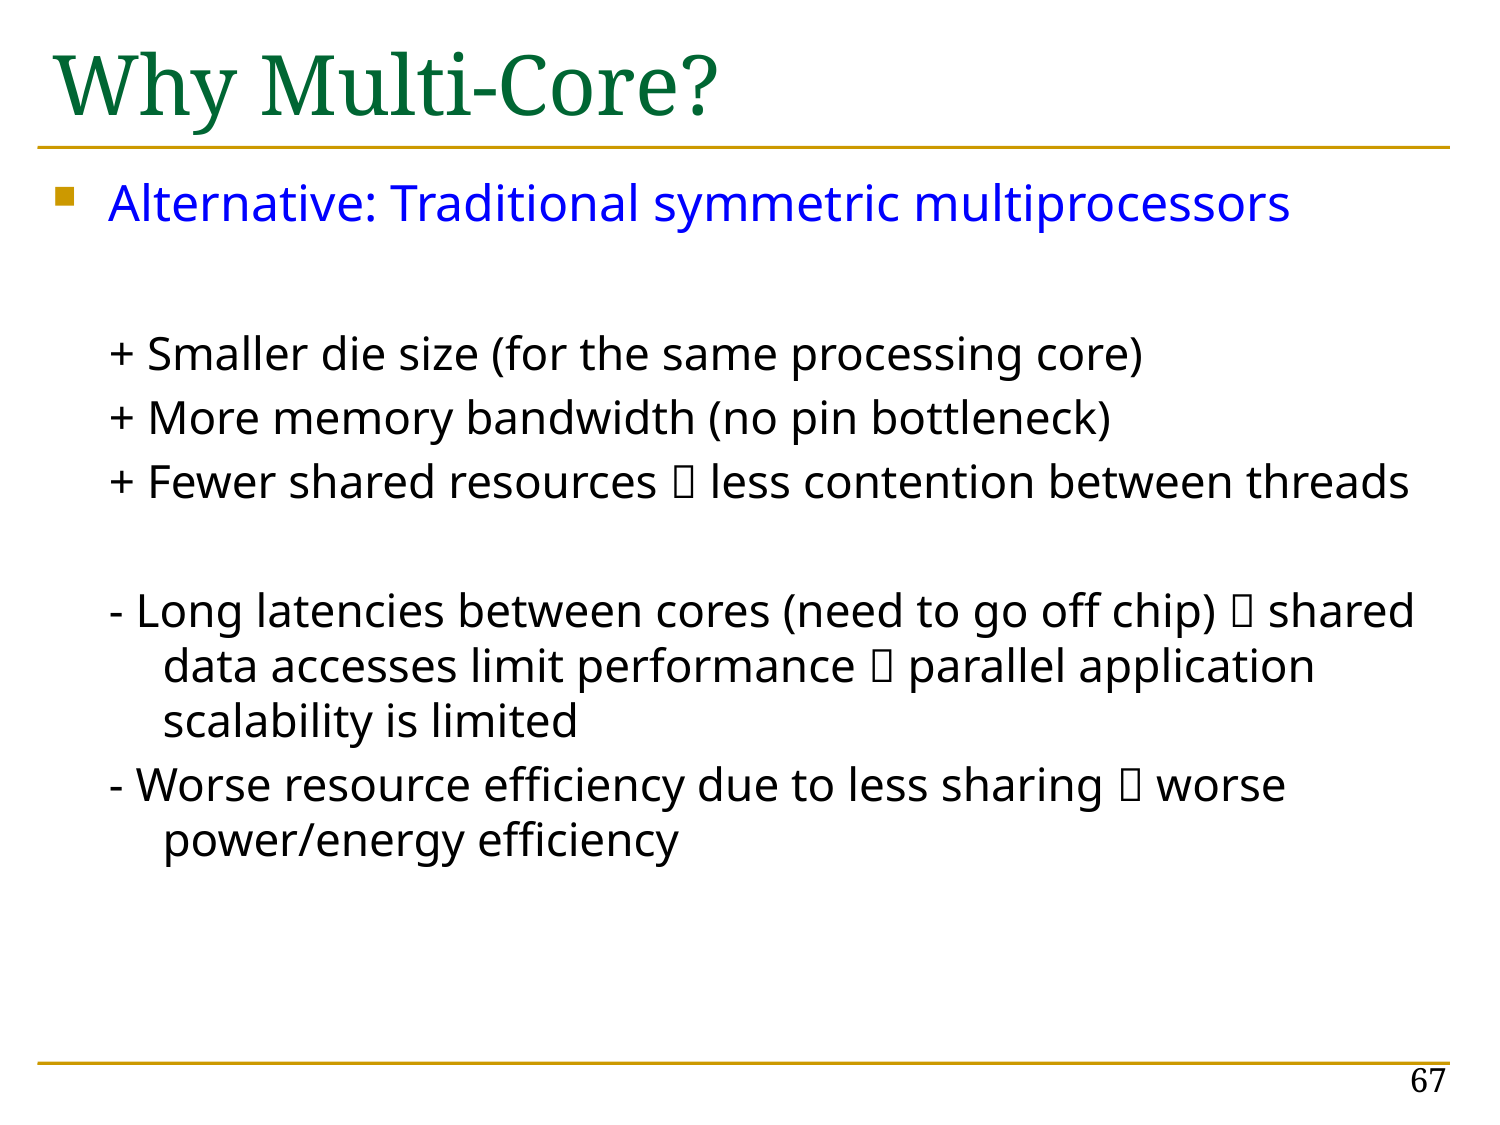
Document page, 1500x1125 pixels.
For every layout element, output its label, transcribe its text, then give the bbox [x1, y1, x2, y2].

title Why Multi-Core? [37, 24, 1450, 163]
slide_number 67 [1111, 1036, 1462, 1112]
list Alternative: Traditional symmetric multiprocessors + Smaller die size (for the same processing core) + More memory bandwidth (no pin bottleneck) + Fewer shared resources  less contention between threads - Long latencies between cores (need to go off chip)  shared data accesses limit performance  parallel application scalability is limited - Worse resource efficiency due to less sharing  worse power/energy efficiency [37, 163, 1450, 1016]
